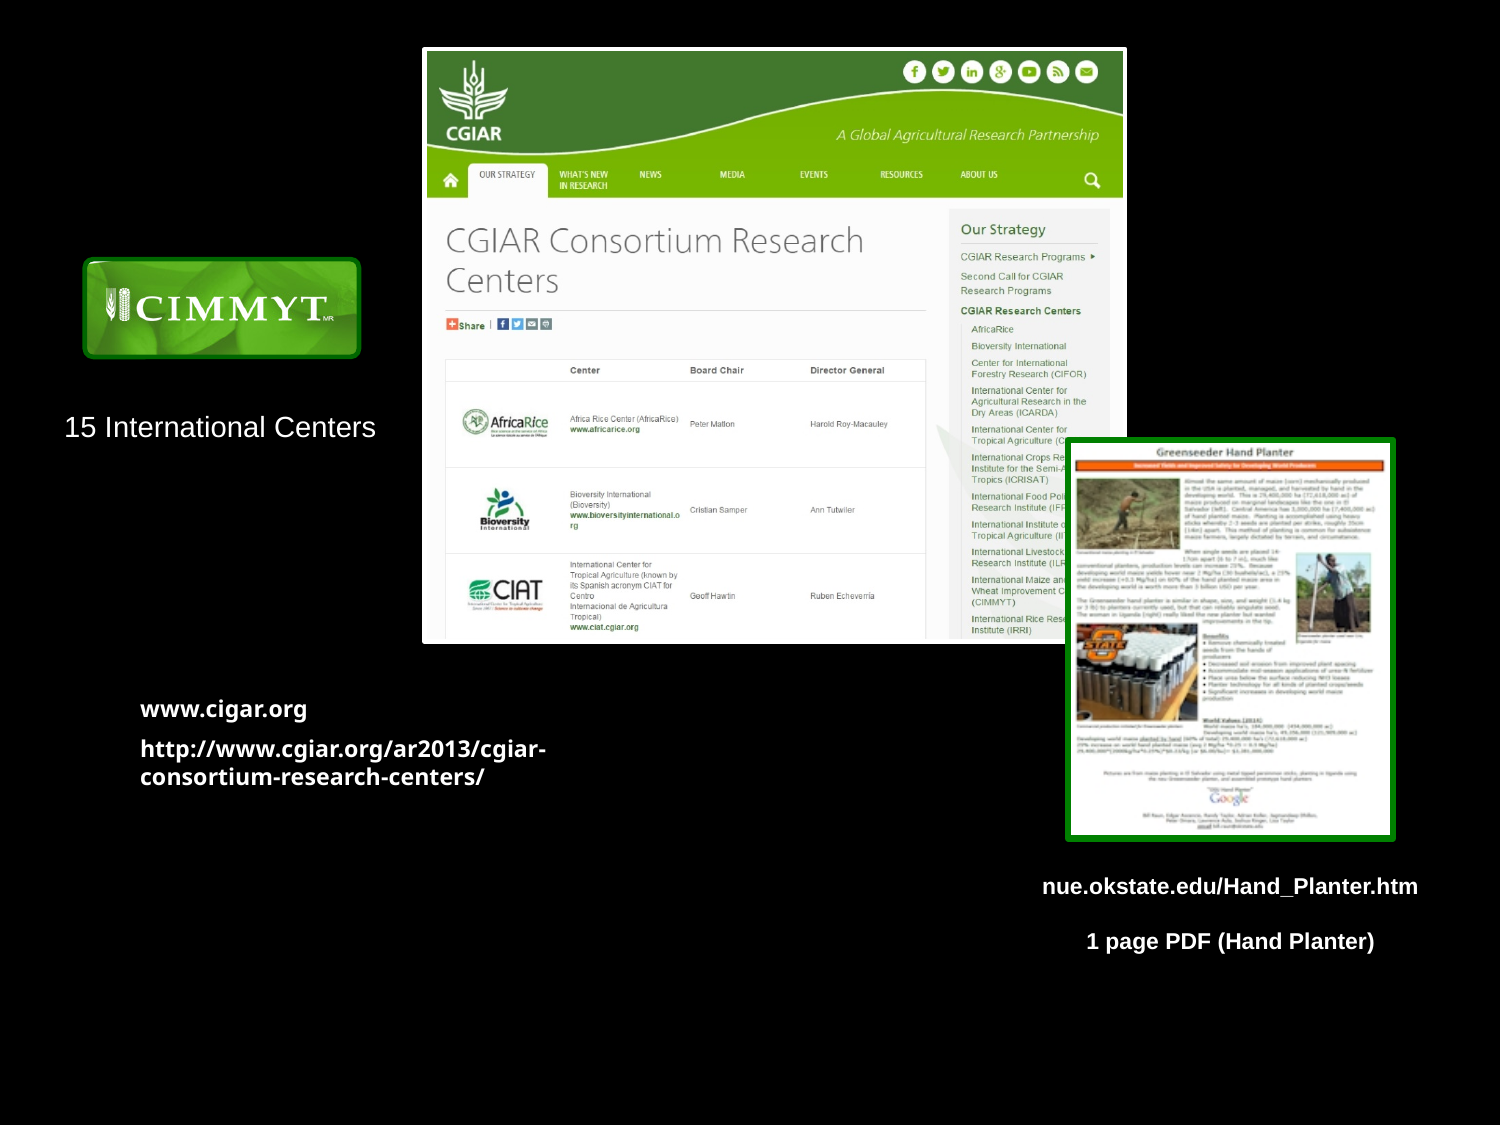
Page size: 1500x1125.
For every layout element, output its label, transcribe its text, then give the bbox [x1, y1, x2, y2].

text_box nue.okstate.edu/Hand_Planter.htm 1 page PDF (Hand Planter) [995, 864, 1466, 962]
text_box 15 International Centers [49, 400, 420, 555]
list www.cigar.org http://www.cgiar.org/ar2013/cgiar-consortium-research-centers/ [124, 686, 692, 798]
picture [426, 51, 1391, 836]
picture [84, 258, 360, 358]
